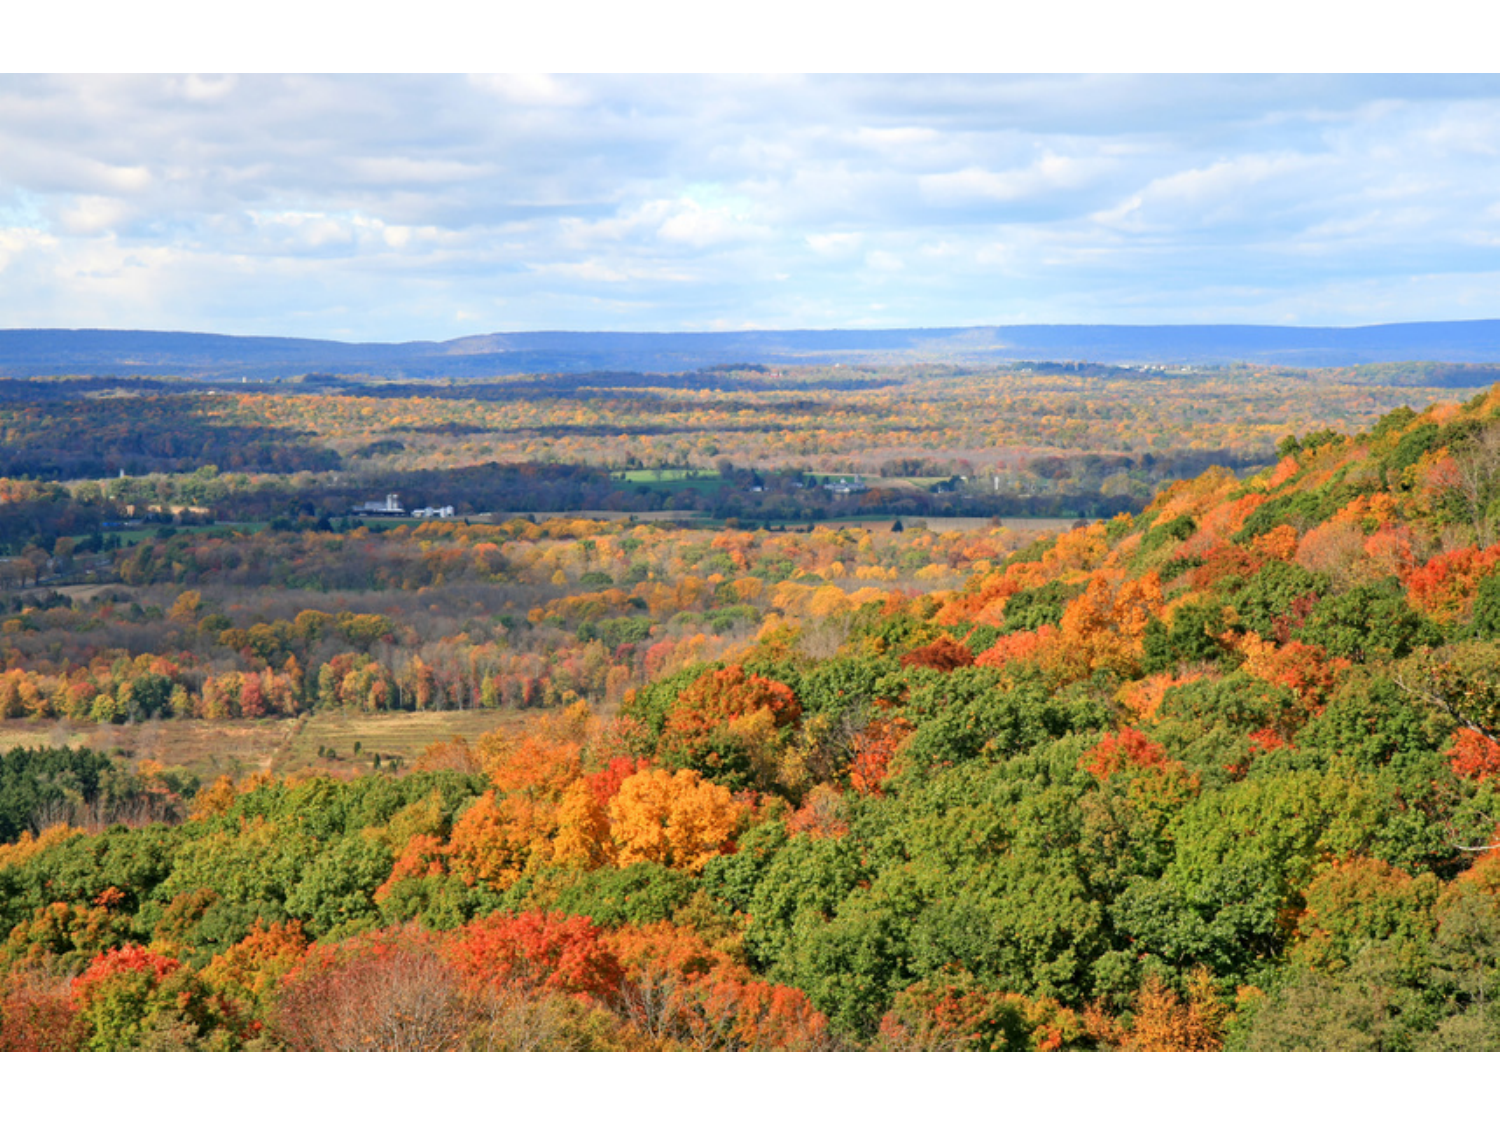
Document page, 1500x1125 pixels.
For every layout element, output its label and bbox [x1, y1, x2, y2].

picture [0, 73, 1500, 1052]
